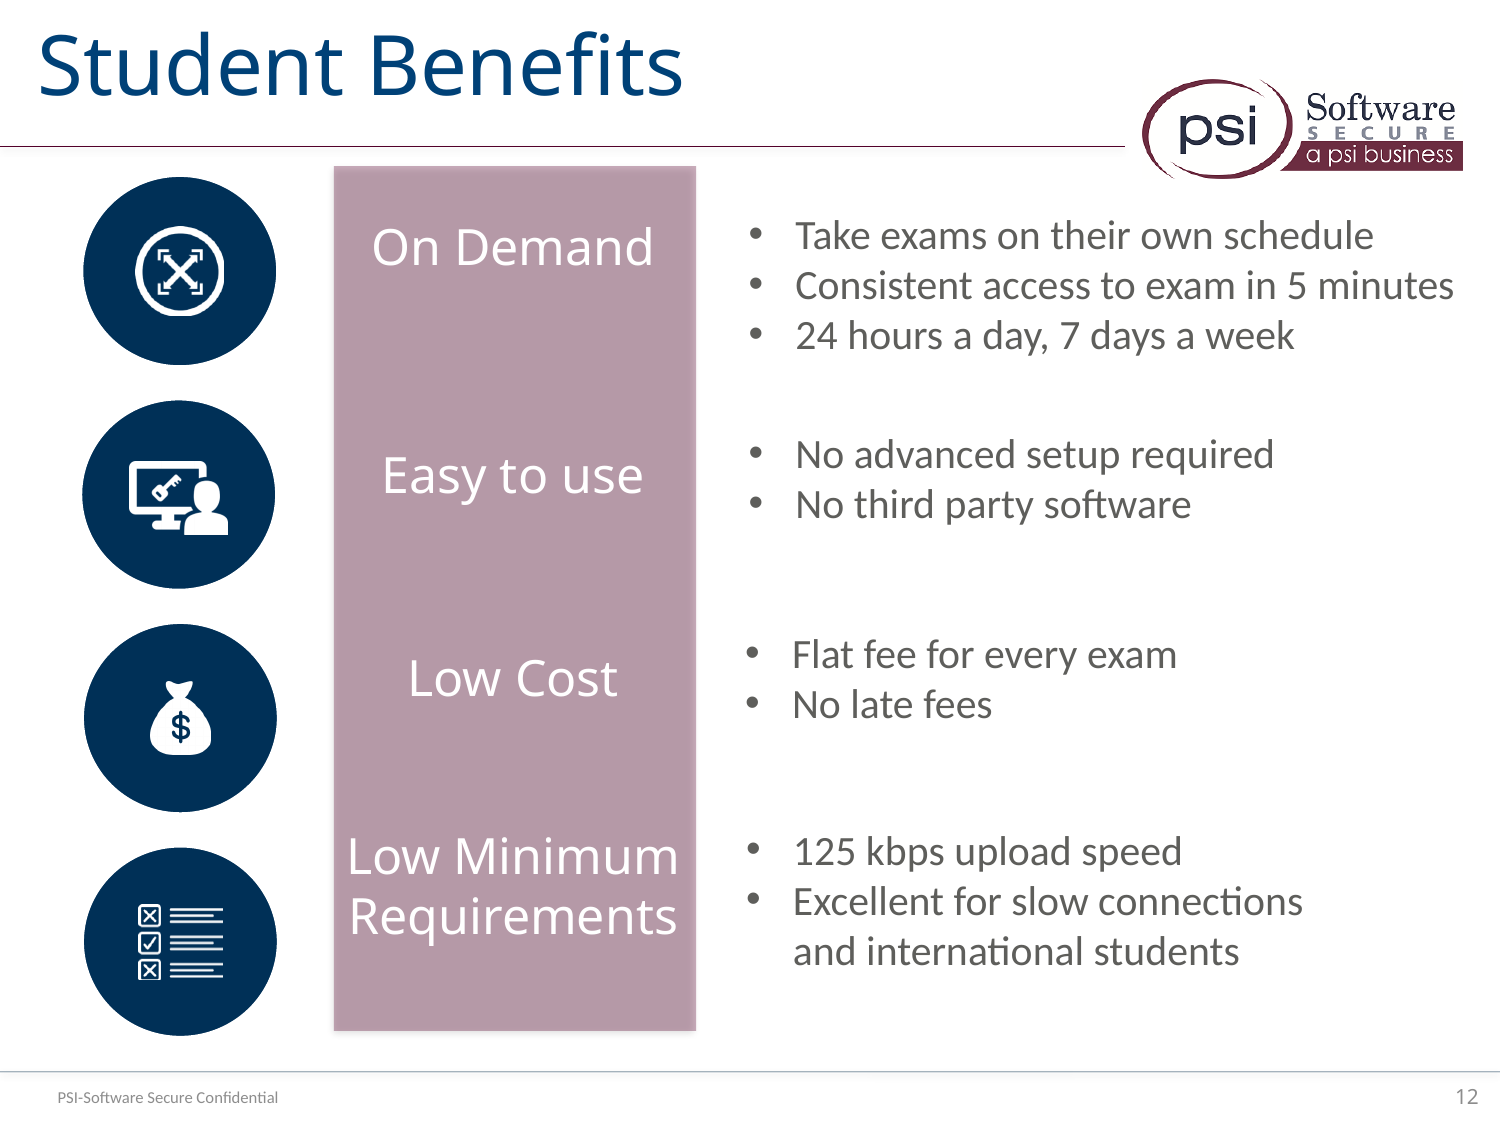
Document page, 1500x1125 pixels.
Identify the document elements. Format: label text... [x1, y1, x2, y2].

text_box Low Minimum Requirements [331, 816, 696, 952]
picture [138, 904, 223, 980]
text_box Take exams on their own schedule Consistent access to exam in 5 minutes 24 hours a day, 7 days a week [733, 200, 1497, 366]
text_box No advanced setup required No third party software [733, 419, 1352, 534]
text_box 125 kbps upload speed Excellent for slow connections and international students [731, 816, 1349, 982]
text_box [79, 843, 282, 1041]
text_box [79, 619, 282, 817]
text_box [80, 174, 279, 368]
text_box [333, 165, 697, 1032]
text_box Easy to use [367, 435, 660, 511]
text_box Low Cost [392, 638, 634, 714]
text_box On Demand [356, 208, 671, 283]
picture [129, 460, 228, 535]
picture [1142, 79, 1463, 179]
picture [135, 226, 225, 316]
picture [149, 681, 211, 755]
text_box Student Benefits [22, 4, 701, 119]
text_box Flat fee for every exam No late fees [730, 619, 1348, 735]
text_box [78, 396, 280, 593]
